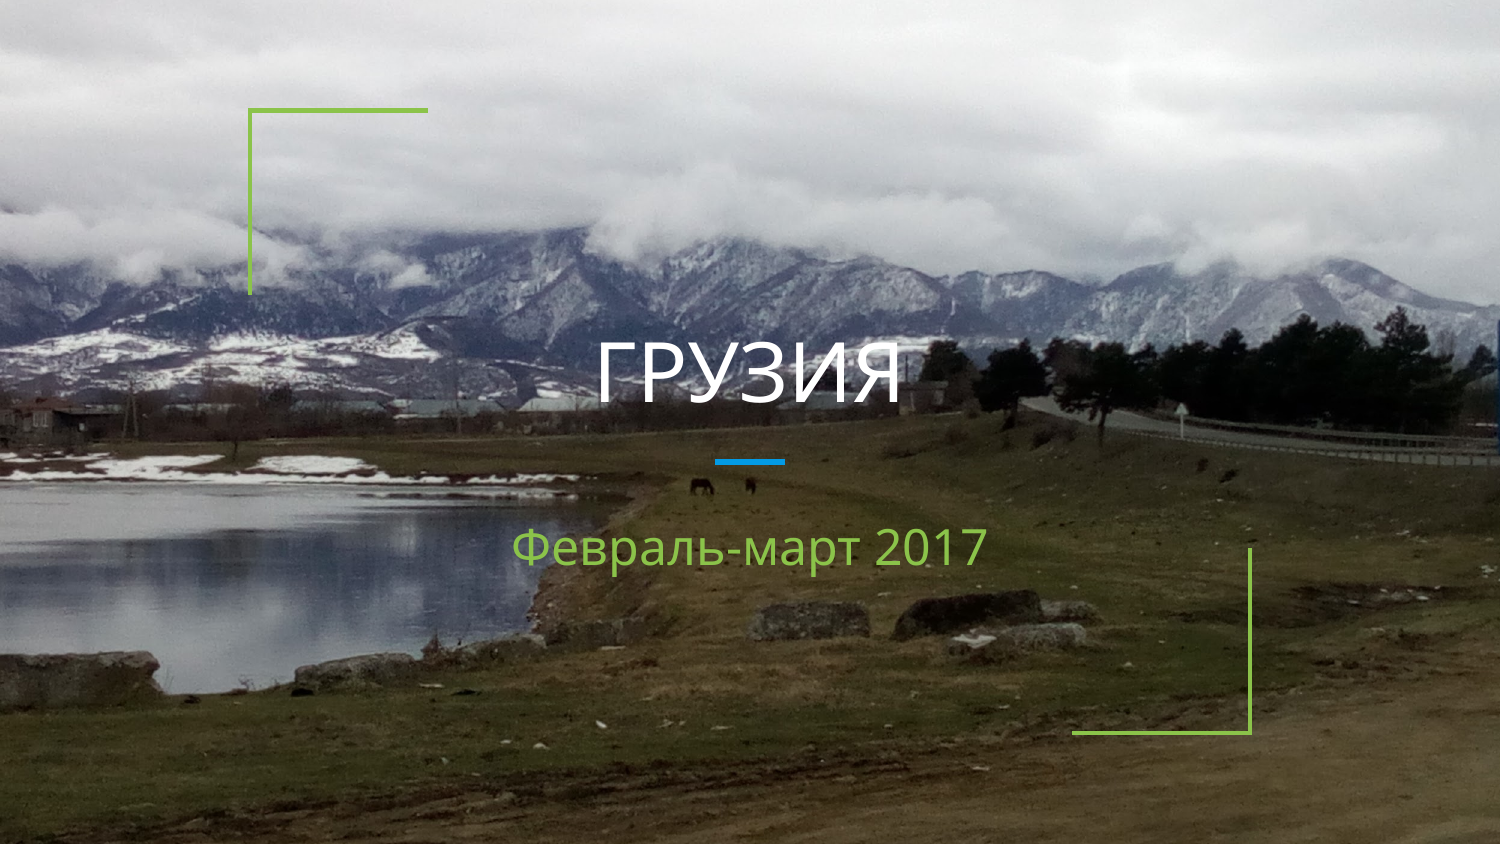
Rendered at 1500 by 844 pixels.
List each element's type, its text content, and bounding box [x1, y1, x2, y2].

title ГРУЗИЯ [275, 195, 1225, 435]
picture [0, 0, 1500, 844]
subtitle Февраль-март 2017 [275, 500, 1225, 650]
